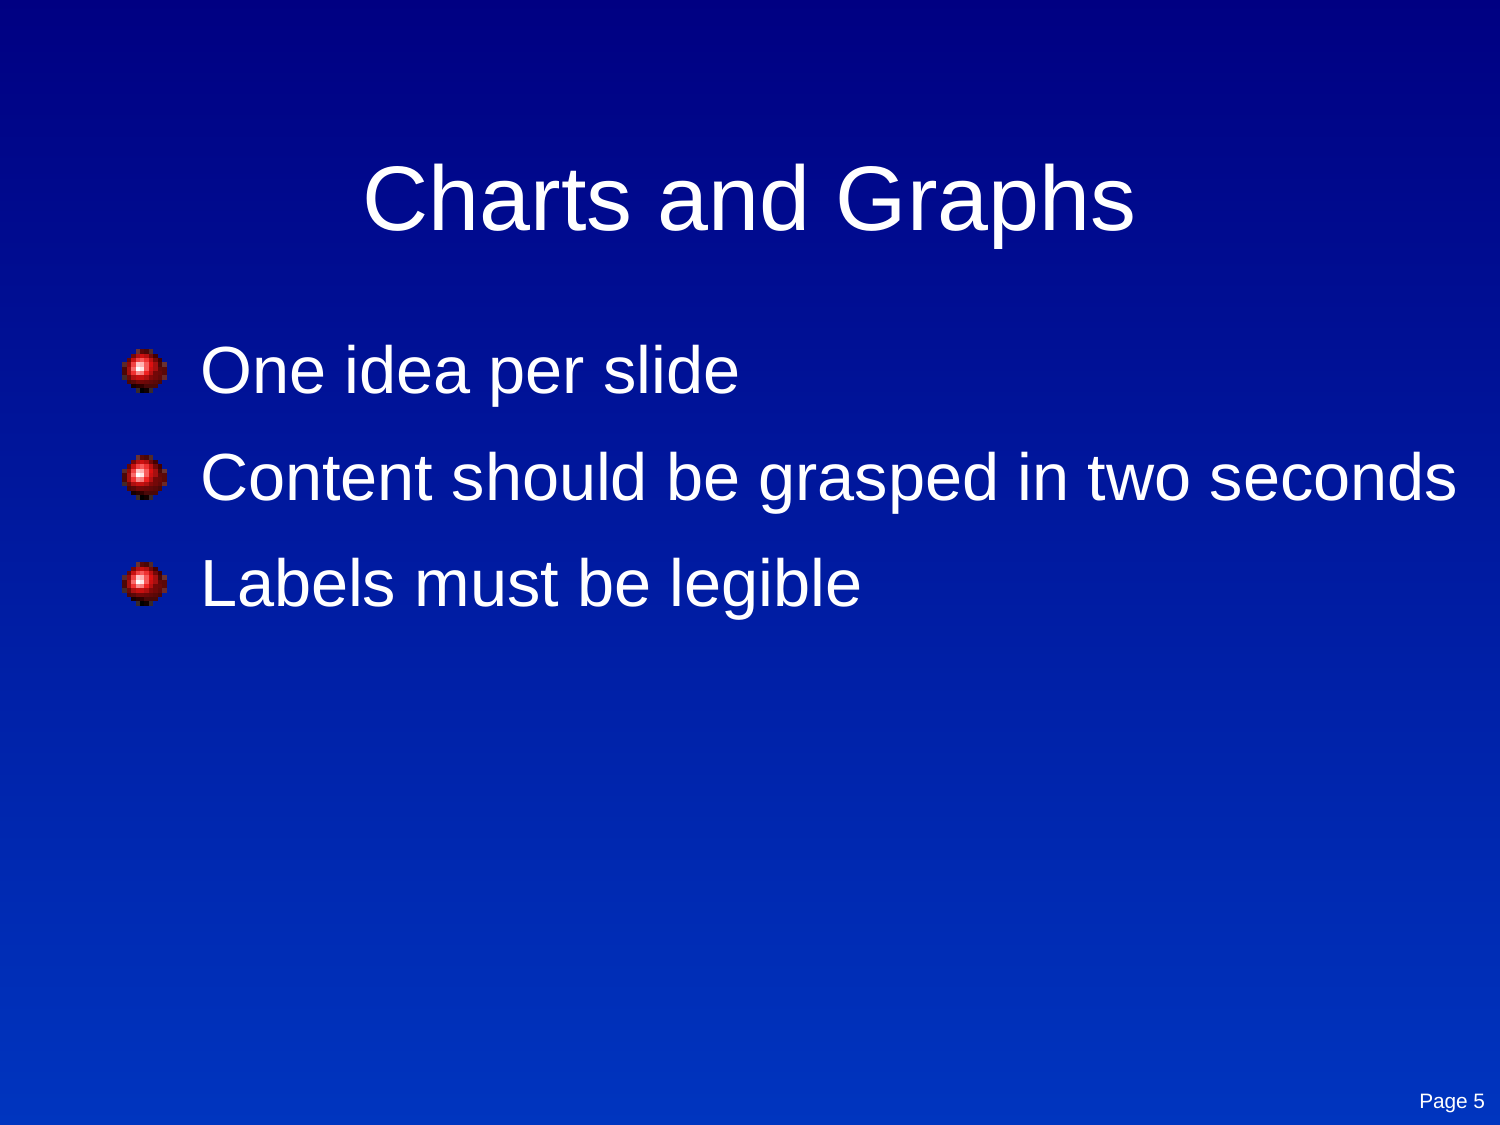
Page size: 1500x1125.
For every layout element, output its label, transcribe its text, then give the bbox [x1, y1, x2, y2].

title Charts and Graphs [112, 99, 1388, 288]
picture [114, 341, 167, 393]
list One idea per slide Content should be grasped in two seconds Labels must be legible [99, 318, 1476, 1063]
slide_number Page 5 [1187, 1062, 1500, 1125]
picture [114, 554, 167, 606]
picture [114, 447, 167, 500]
